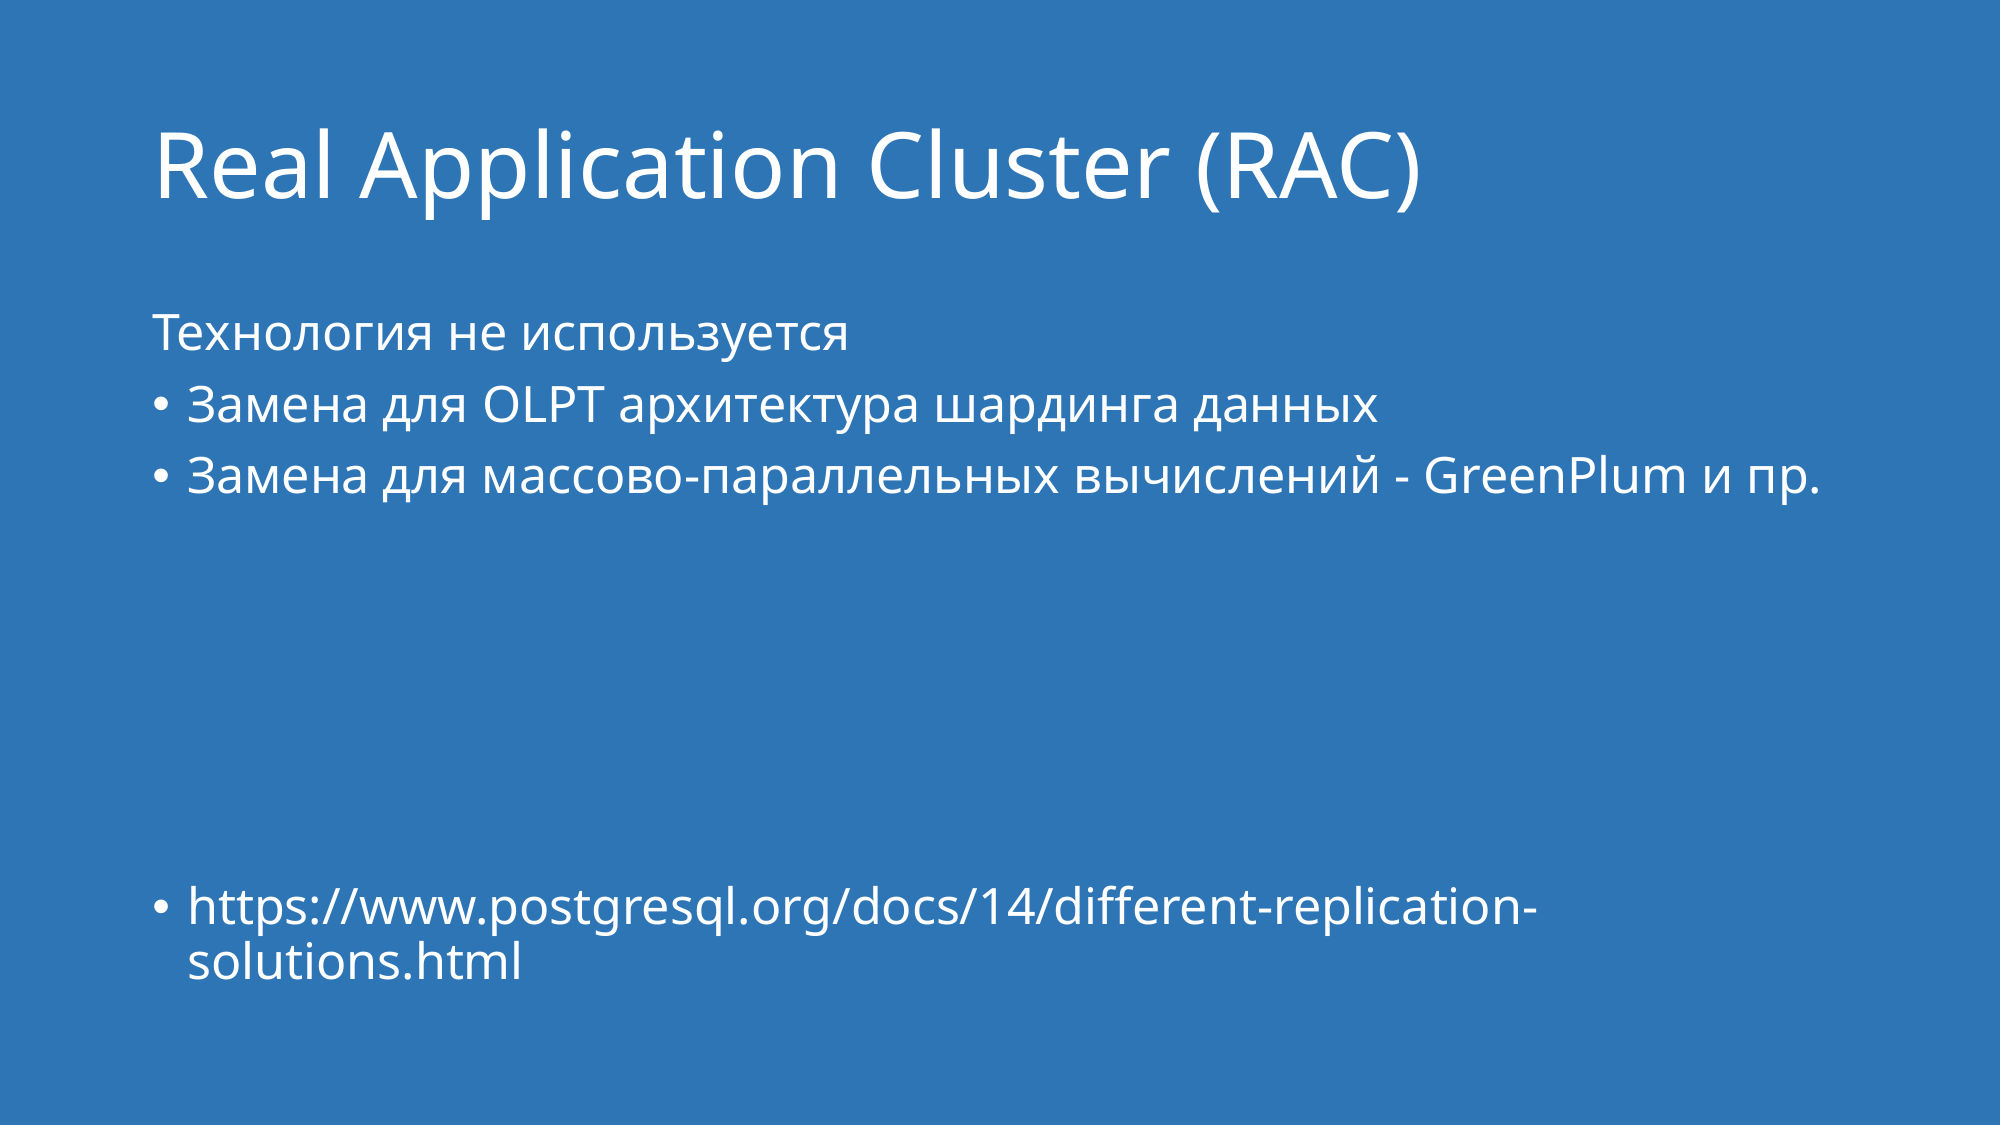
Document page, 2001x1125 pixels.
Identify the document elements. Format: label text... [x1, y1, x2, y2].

list Технология не используется Замена для OLPT архитектура шардинга данных Замена для массово-параллельных вычислений - GreenPlum и пр. https://www.postgresql.org/docs/14/different-replication-solutions.html [137, 299, 1863, 1014]
title Real Application Cluster (RAC) [137, 59, 1863, 278]
